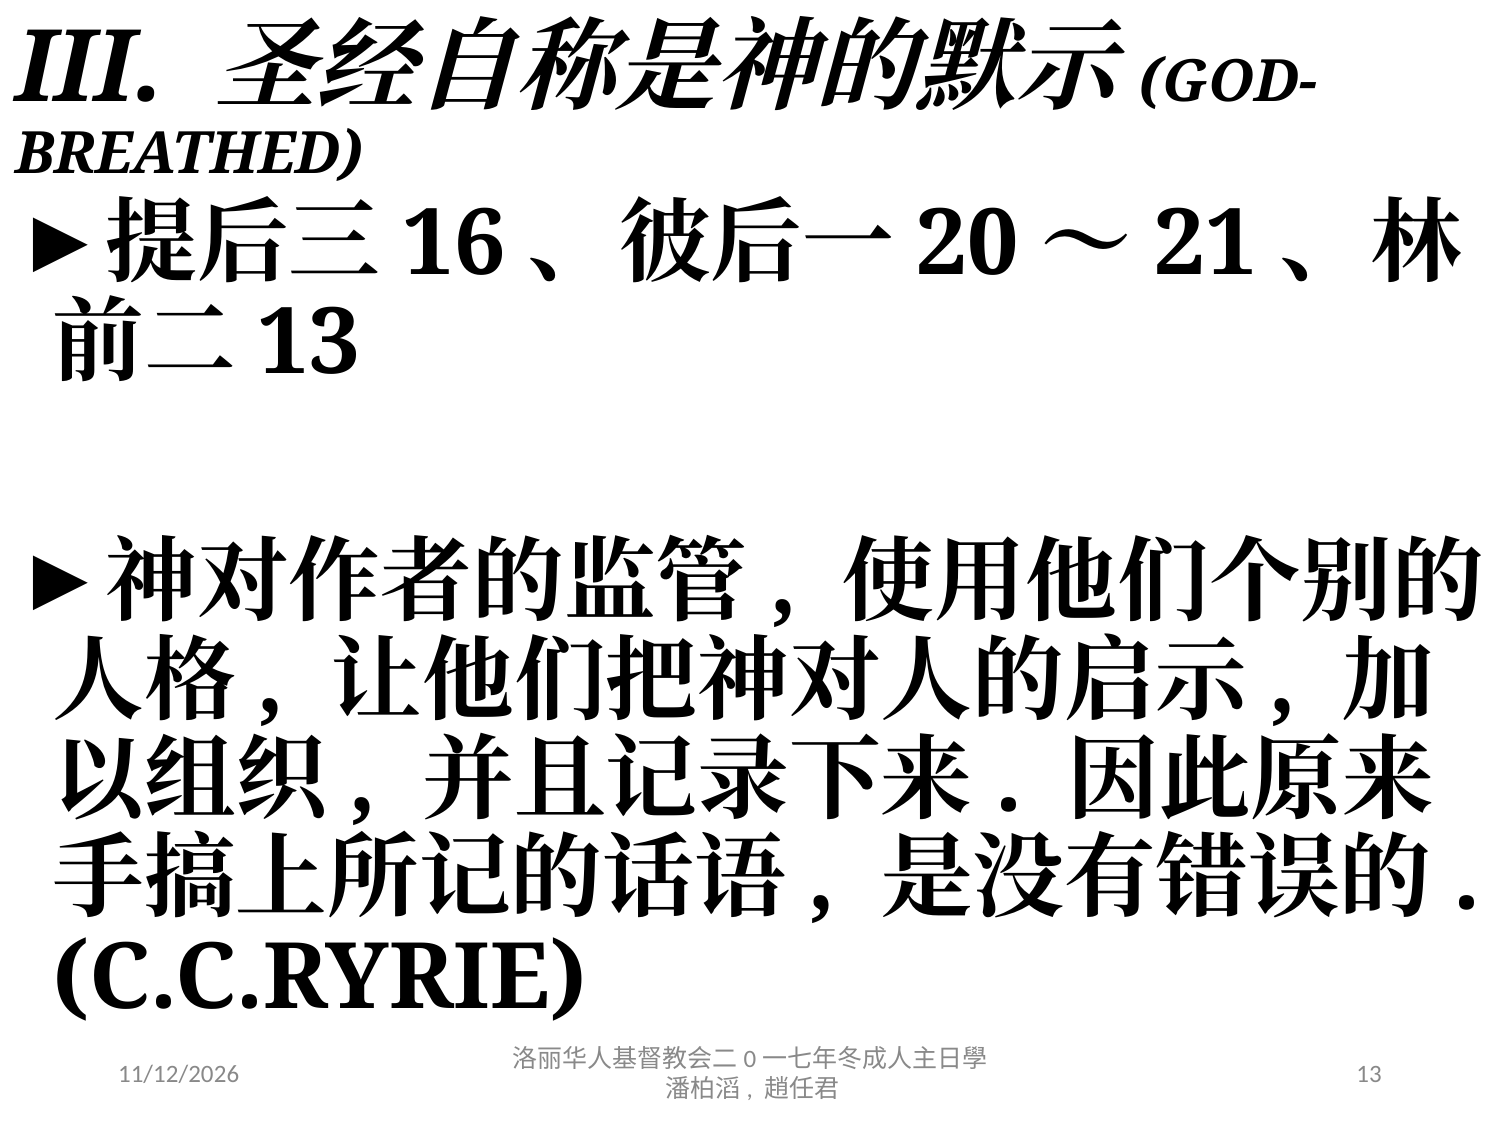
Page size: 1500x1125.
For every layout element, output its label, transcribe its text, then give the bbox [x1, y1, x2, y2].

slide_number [103, 1042, 441, 1103]
title III. 圣经自称是神的默示(GOD-BREATHED) [0, 0, 1500, 188]
footer 洛丽华人基督教会二0一七年冬成人主日學 潘柏滔, 趙任君 [496, 1042, 1004, 1103]
slide_number 13 [1059, 1042, 1397, 1103]
list 提后三16、彼后一20～21、林前二13 神对作者的监管, 使用他们个别的人格, 让他们把神对人的启示, 加以组织, 并且记录下来. 因此原来手搞上所记的话语, 是没有错误的. (C.C.RYRIE) [0, 188, 1500, 1125]
